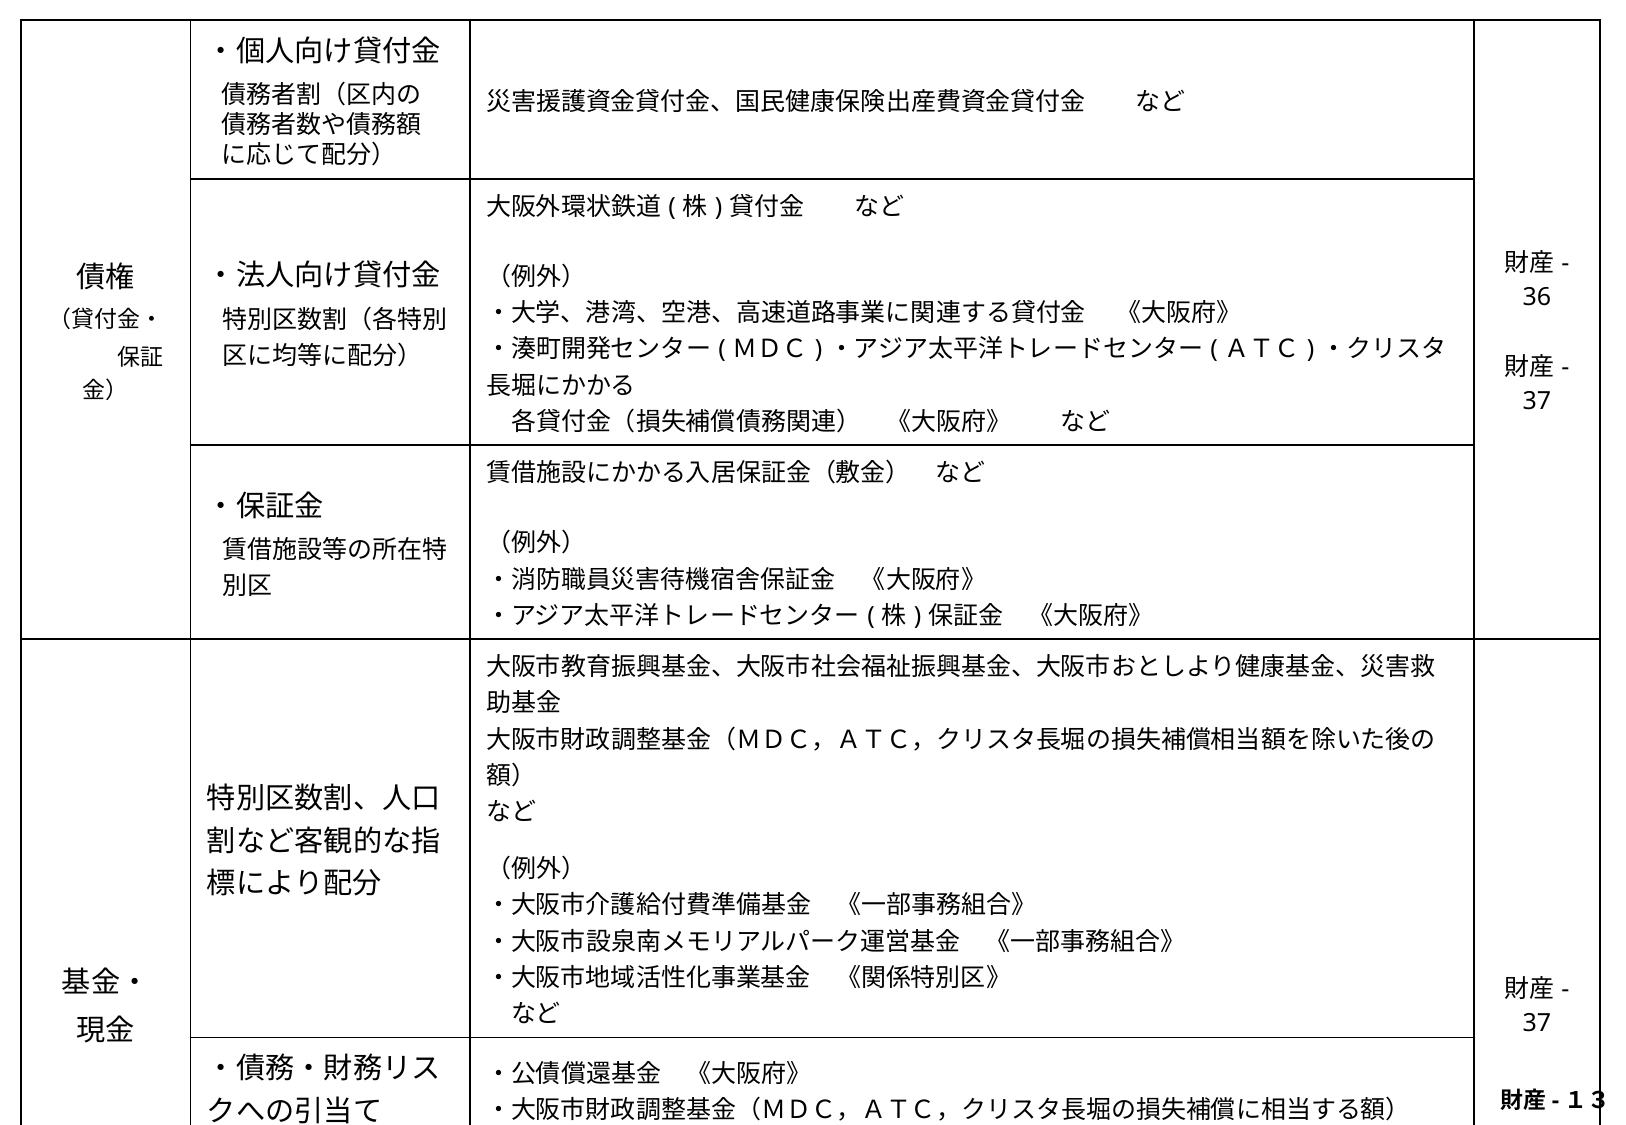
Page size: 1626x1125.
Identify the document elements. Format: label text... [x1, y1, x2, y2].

table_header 債権 （貸付金・ 保証金） [22, 21, 190, 638]
table_cell ・債務・財務リスクへの引当て 大阪府に承継 [191, 1038, 469, 1125]
table_cell 基金・ 現金 [22, 640, 190, 1125]
table_header ・個人向け貸付金 債務者割（区内の 債務者数や債務額 に応じて配分） [191, 21, 469, 178]
table_cell 財産-37 [1475, 640, 1599, 1069]
table_header 財産-36 財産-37 [1475, 21, 1599, 638]
table_header 災害援護資金貸付金、国民健康保険出産費資金貸付金 など [471, 21, 1473, 178]
text_box 財産-１３ [1474, 1069, 1625, 1125]
table_cell ・法人向け貸付金 特別区数割（各特別区に均等に配分） [191, 180, 469, 444]
table_cell 大阪外環状鉄道(株)貸付金 など （例外） ・大学、港湾、空港、高速道路事業に関連する貸付金 《大阪府》 ・湊町開発センター(ＭＤＣ)・アジア太平洋トレードセンター(ＡＴＣ)・クリスタ長堀にかかる 各貸付金（損失補償債務関連） 《大阪府》 など [471, 180, 1473, 444]
table_cell ・公債償還基金 《大阪府》 ・大阪市財政調整基金（ＭＤＣ，ＡＴＣ，クリスタ長堀の損失補償に相当する額）《大阪府》 [471, 1038, 1473, 1125]
table_cell 賃借施設にかかる入居保証金（敷金） など （例外） ・消防職員災害待機宿舎保証金 《大阪府》 ・アジア太平洋トレードセンター(株)保証金 《大阪府》 [471, 446, 1473, 638]
table_cell 大阪市教育振興基金、大阪市社会福祉振興基金、大阪市おとしより健康基金、災害救助基金 大阪市財政調整基金（ＭＤＣ，ＡＴＣ，クリスタ長堀の損失補償相当額を除いた後の額） など （例外） ・大阪市介護給付費準備基金 《一部事務組合》 ・大阪市設泉南メモリアルパーク運営基金 《一部事務組合》 ・大阪市地域活性化事業基金 《関係特別区》 など [471, 640, 1473, 1037]
table_cell 特別区数割、人口割など客観的な指標により配分 [191, 640, 469, 1037]
table_cell ・保証金 賃借施設等の所在特別区 [191, 446, 469, 638]
